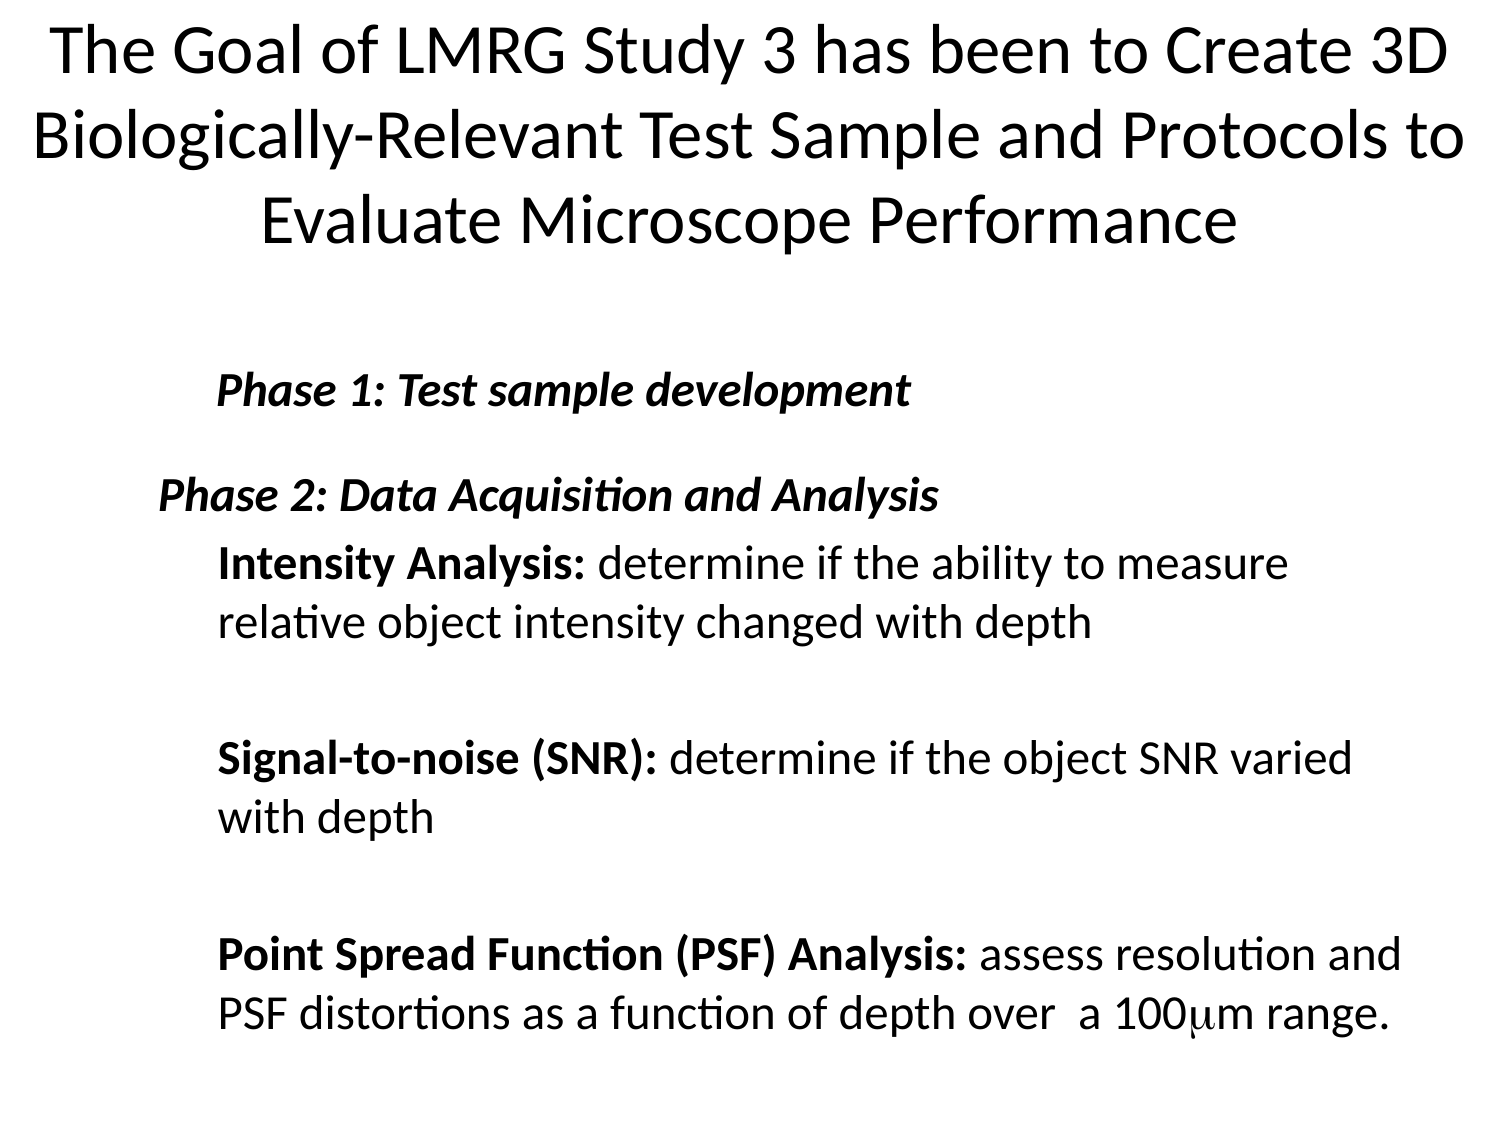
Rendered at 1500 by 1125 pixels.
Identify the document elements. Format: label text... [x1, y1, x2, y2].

list Phase 1: Test sample development Phase 2: Data Acquisition and Analysis Intensity Analysis: determine if the ability to measure relative object intensity changed with depth Signal-to-noise (SNR): determine if the object SNR varied with depth Point Spread Function (PSF) Analysis: assess resolution and PSF distortions as a function of depth over a 100mm range. [75, 230, 1425, 1104]
title The Goal of LMRG Study 3 has been to Create 3D Biologically-Relevant Test Sample and Protocols to Evaluate Microscope Performance [0, 36, 1500, 225]
